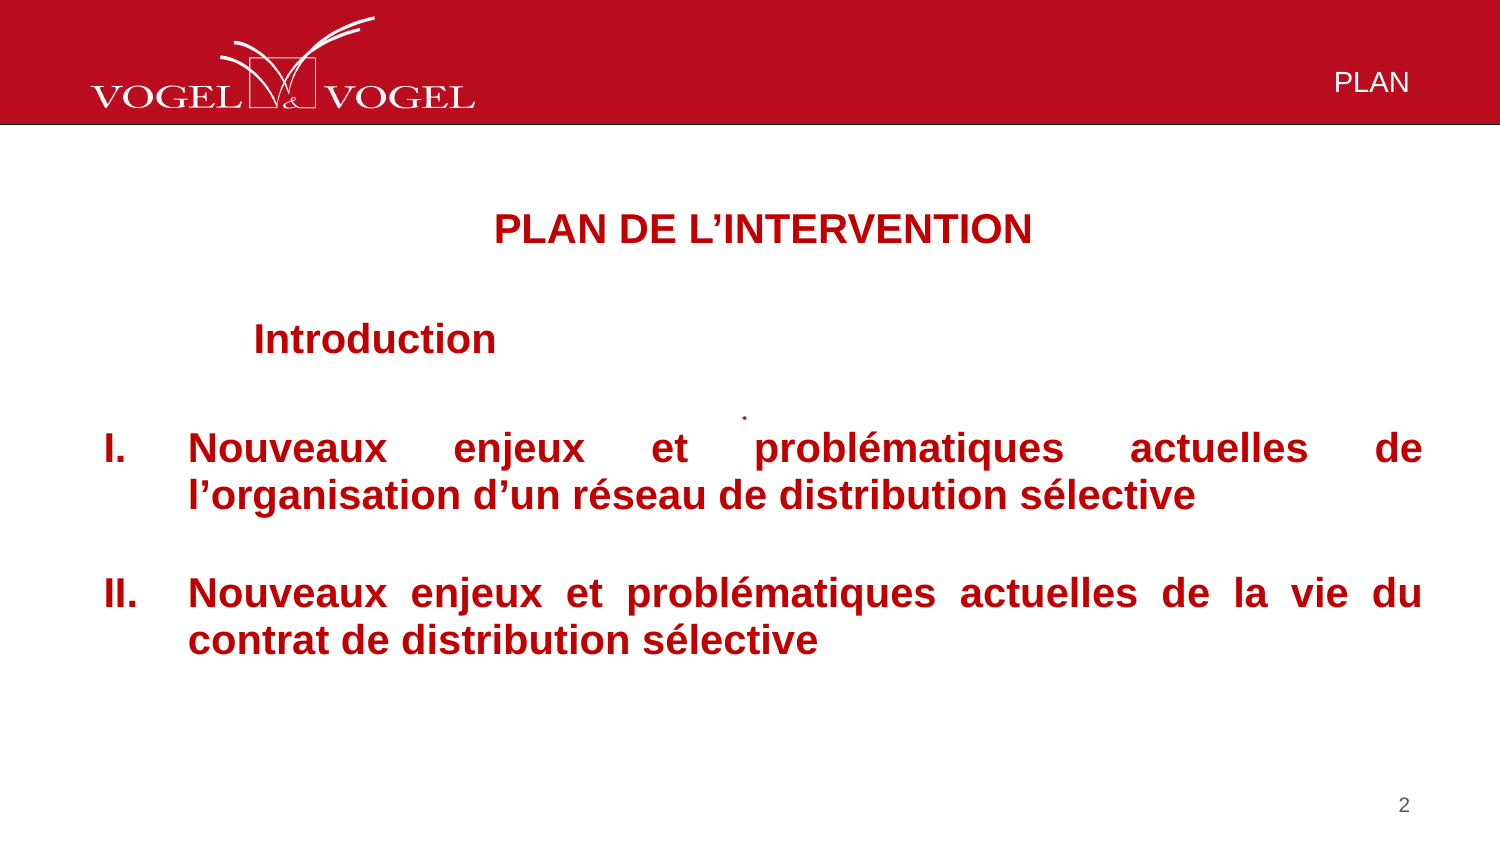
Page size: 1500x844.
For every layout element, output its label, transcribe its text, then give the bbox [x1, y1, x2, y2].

slide_number 2 [1074, 782, 1425, 828]
title PLAN [702, 36, 1425, 124]
list PLAN DE L’INTERVENTION Introduction Nouveaux enjeux et problématiques actuelles de l’organisation d’un réseau de distribution sélective Nouveaux enjeux et problématiques actuelles de la vie du contrat de distribution sélective [88, 123, 1439, 746]
picture [0, 0, 1500, 124]
